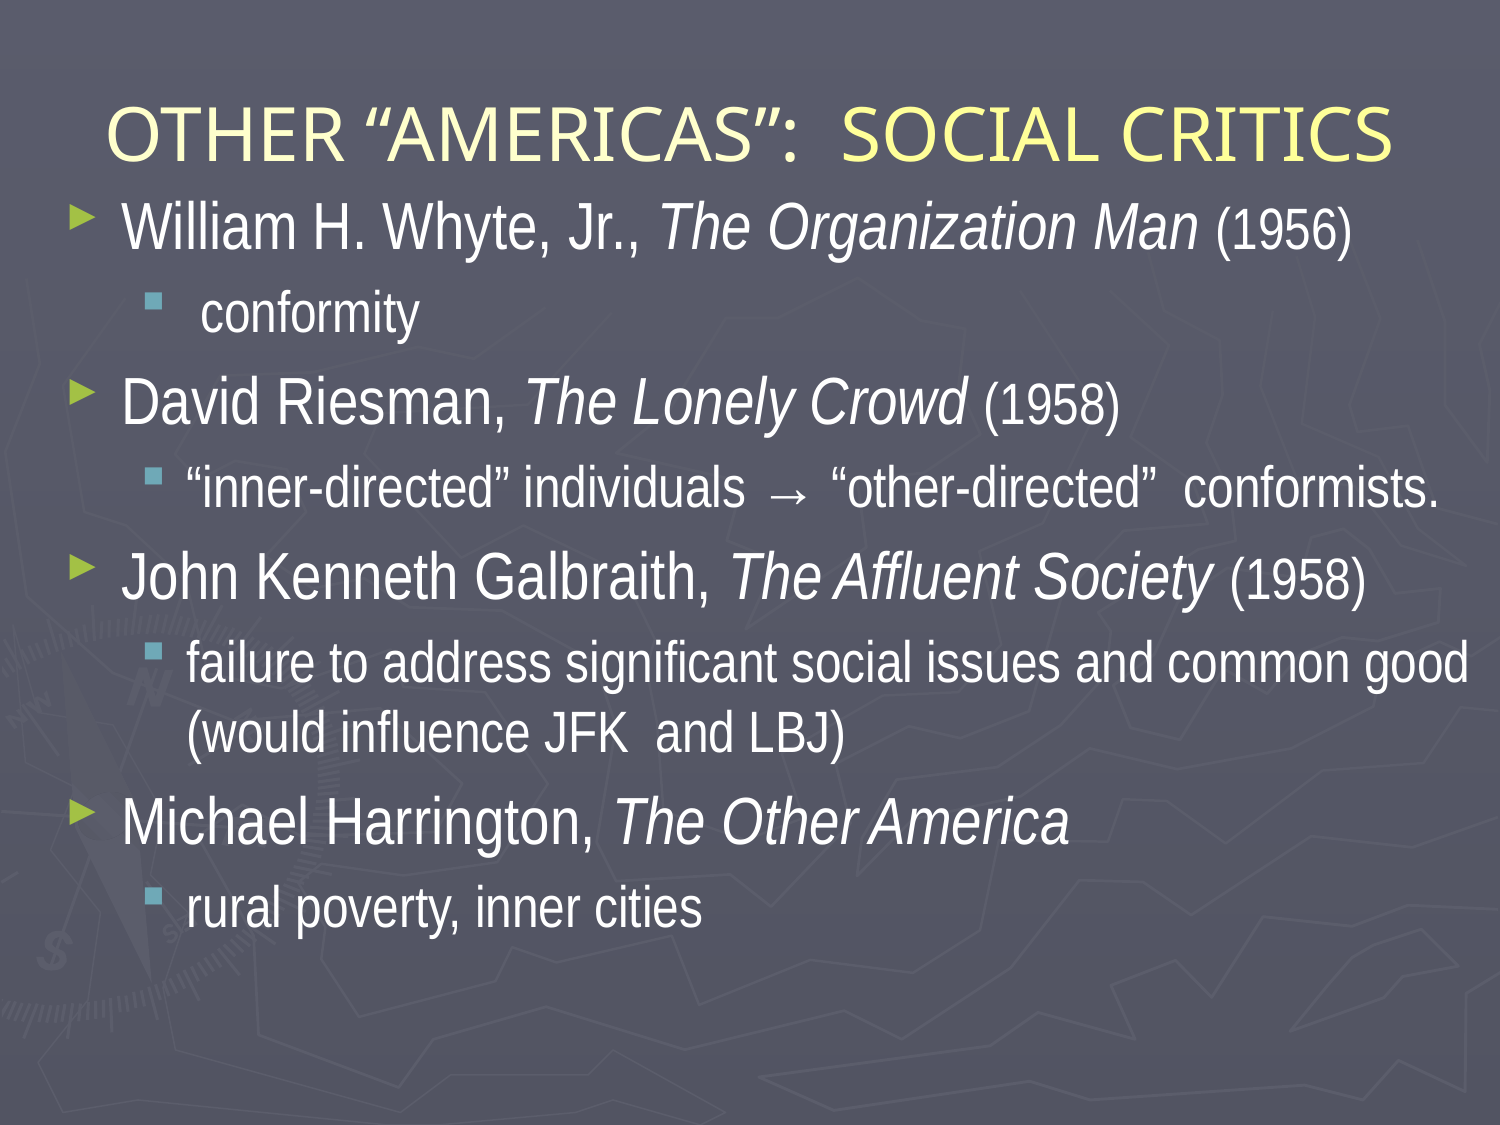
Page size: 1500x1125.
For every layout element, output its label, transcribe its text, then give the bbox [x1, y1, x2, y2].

title OTHER “AMERICAS”: SOCIAL CRITICS [49, 37, 1451, 174]
list William H. Whyte, Jr., The Organization Man (1956) conformity David Riesman, The Lonely Crowd (1958) “inner-directed” individuals → “other-directed” conformists. John Kenneth Galbraith, The Affluent Society (1958) failure to address significant social issues and common good (would influence JFK and LBJ) Michael Harrington, The Other America rural poverty, inner cities [49, 174, 1500, 1076]
